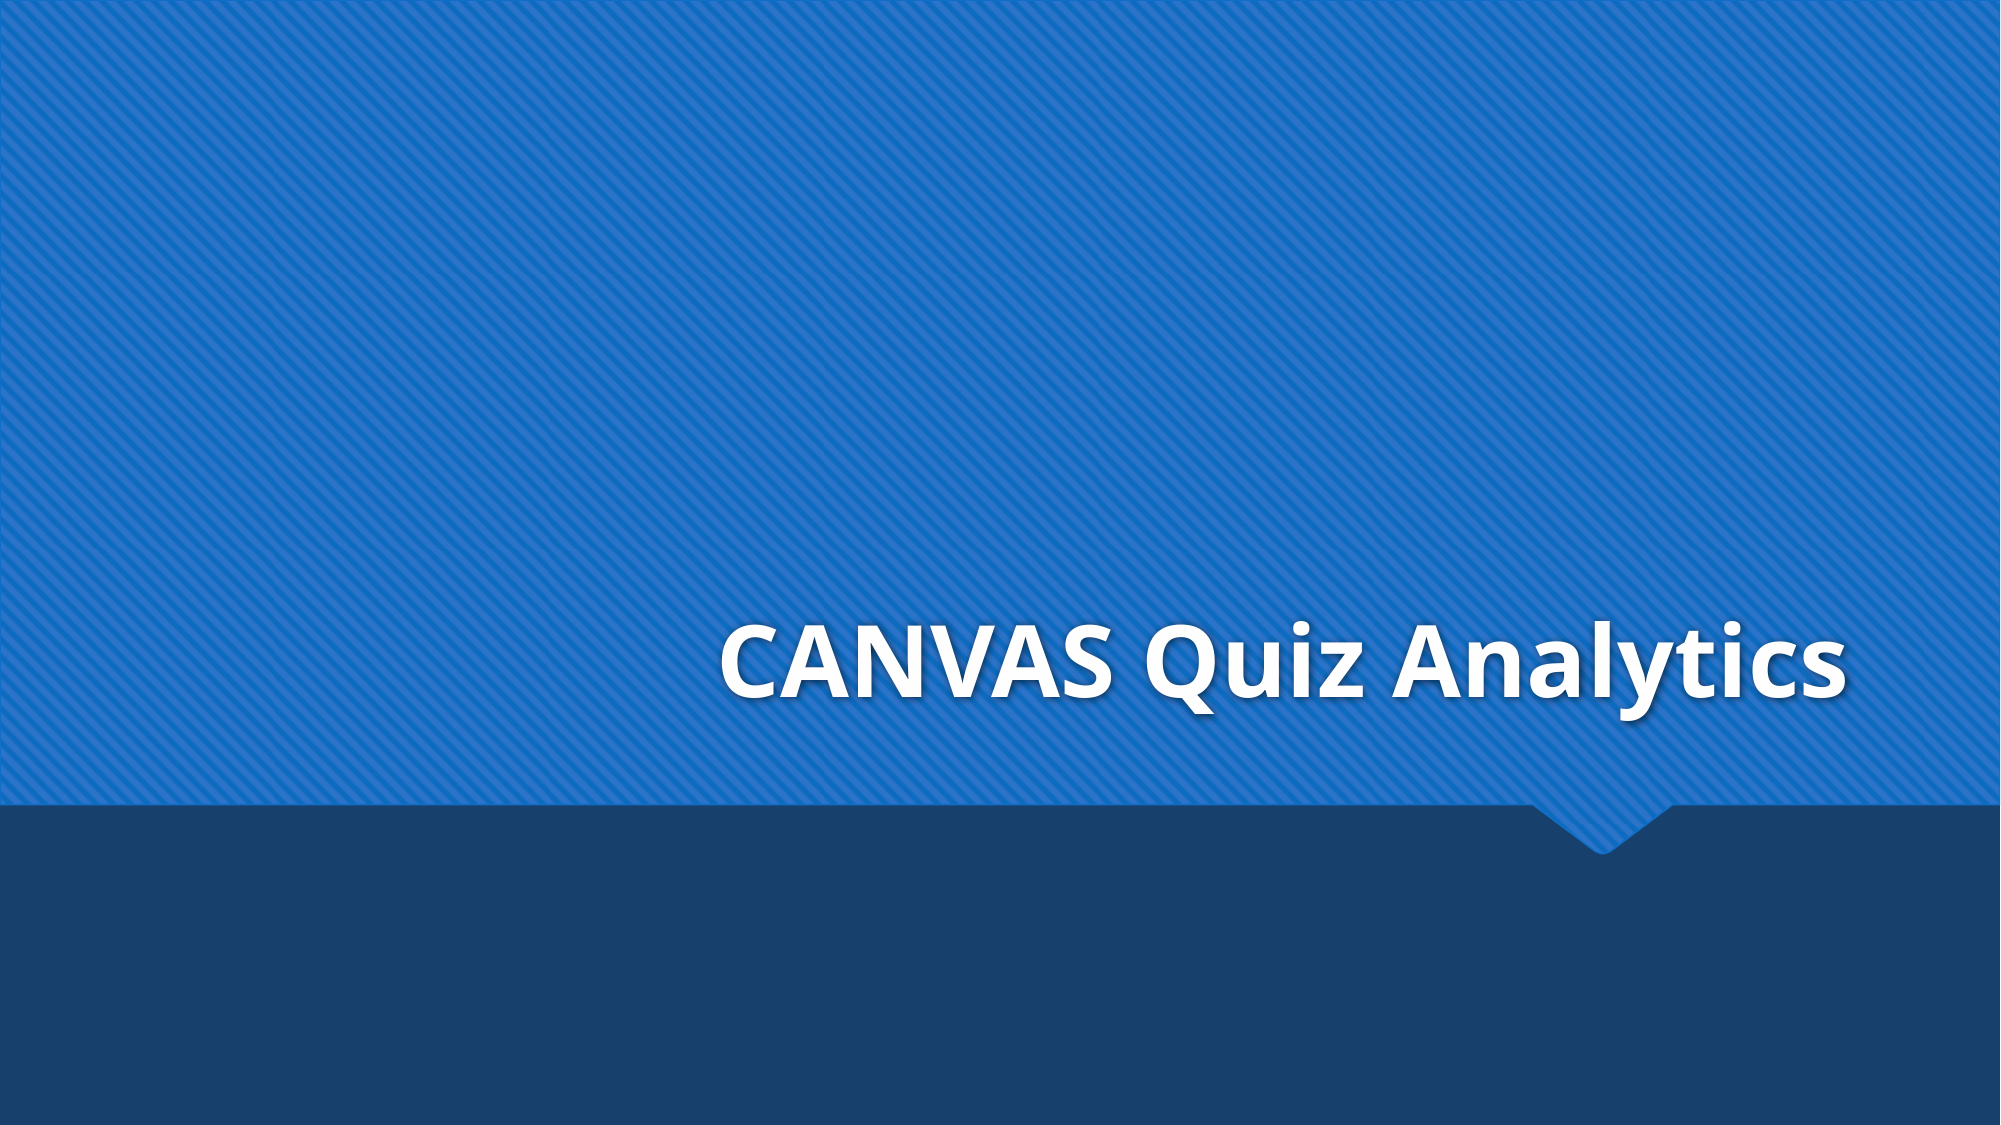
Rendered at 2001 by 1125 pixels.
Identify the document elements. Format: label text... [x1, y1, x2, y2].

title CANVAS Quiz Analytics [132, 484, 1866, 726]
